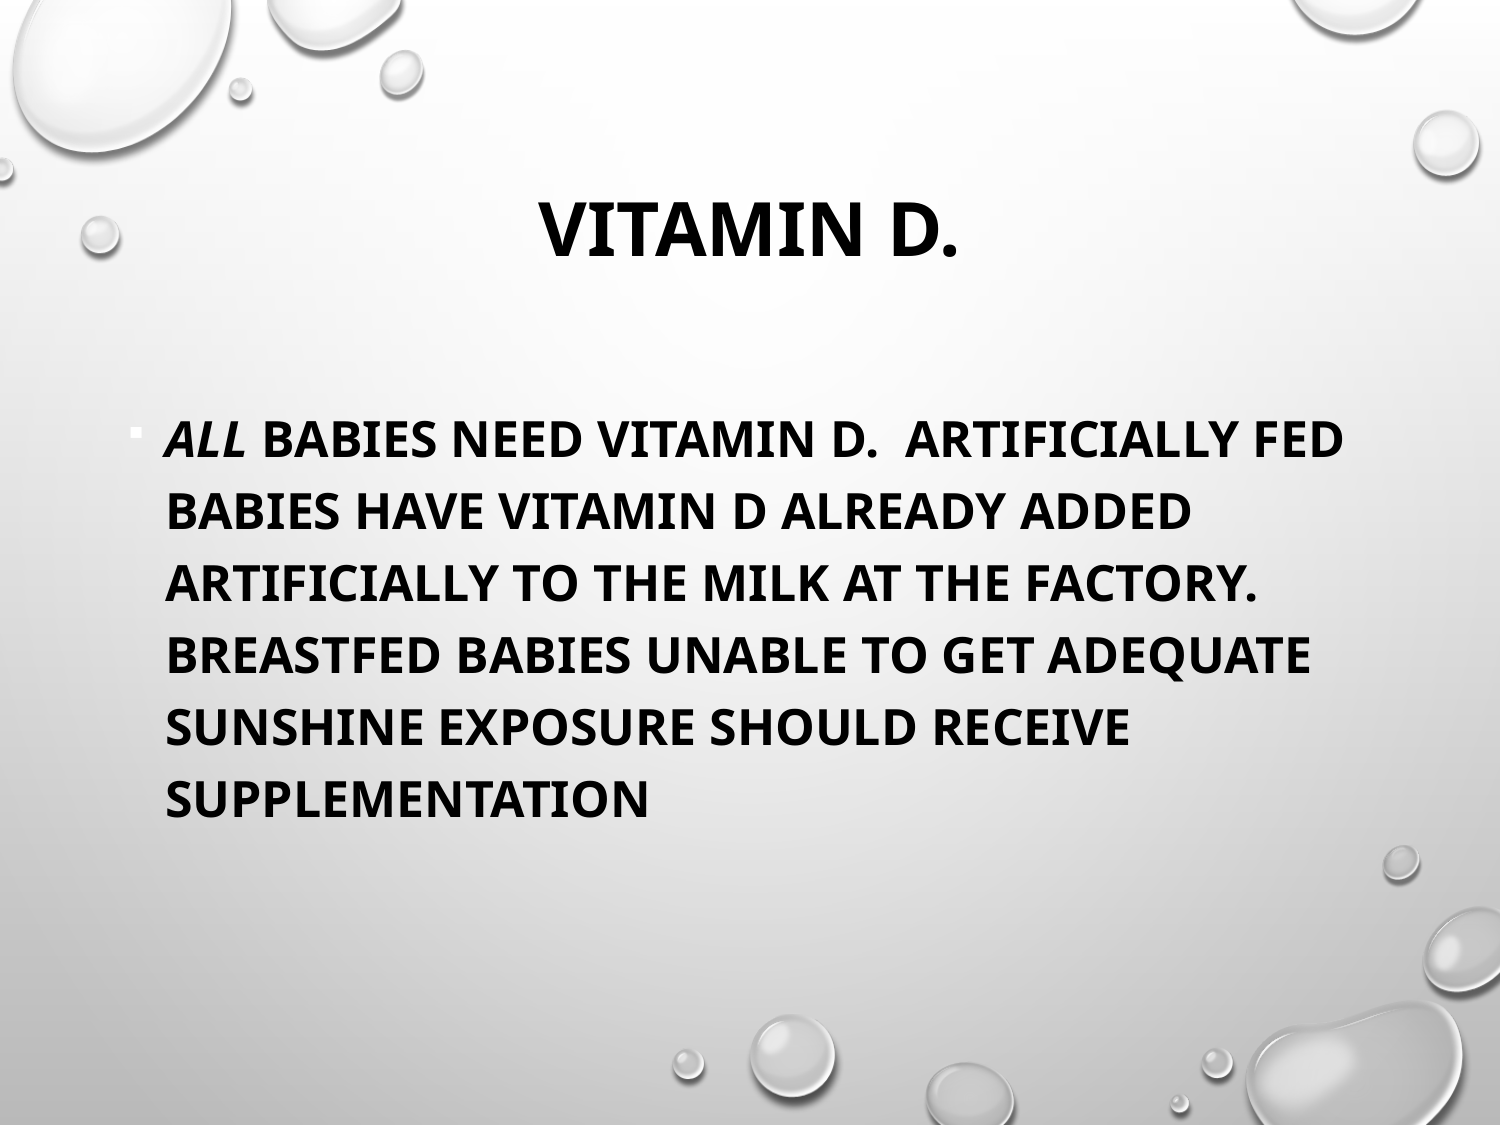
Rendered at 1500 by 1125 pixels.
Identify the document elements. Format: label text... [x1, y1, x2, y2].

list All babies need vitamin D. Artificially fed babies have vitamin D already added artificially to the milk at the factory. Breastfed babies unable to get adequate sunshine exposure should receive supplementation [112, 388, 1388, 950]
picture [0, 0, 1500, 1125]
title Vitamin d. [112, 101, 1388, 364]
